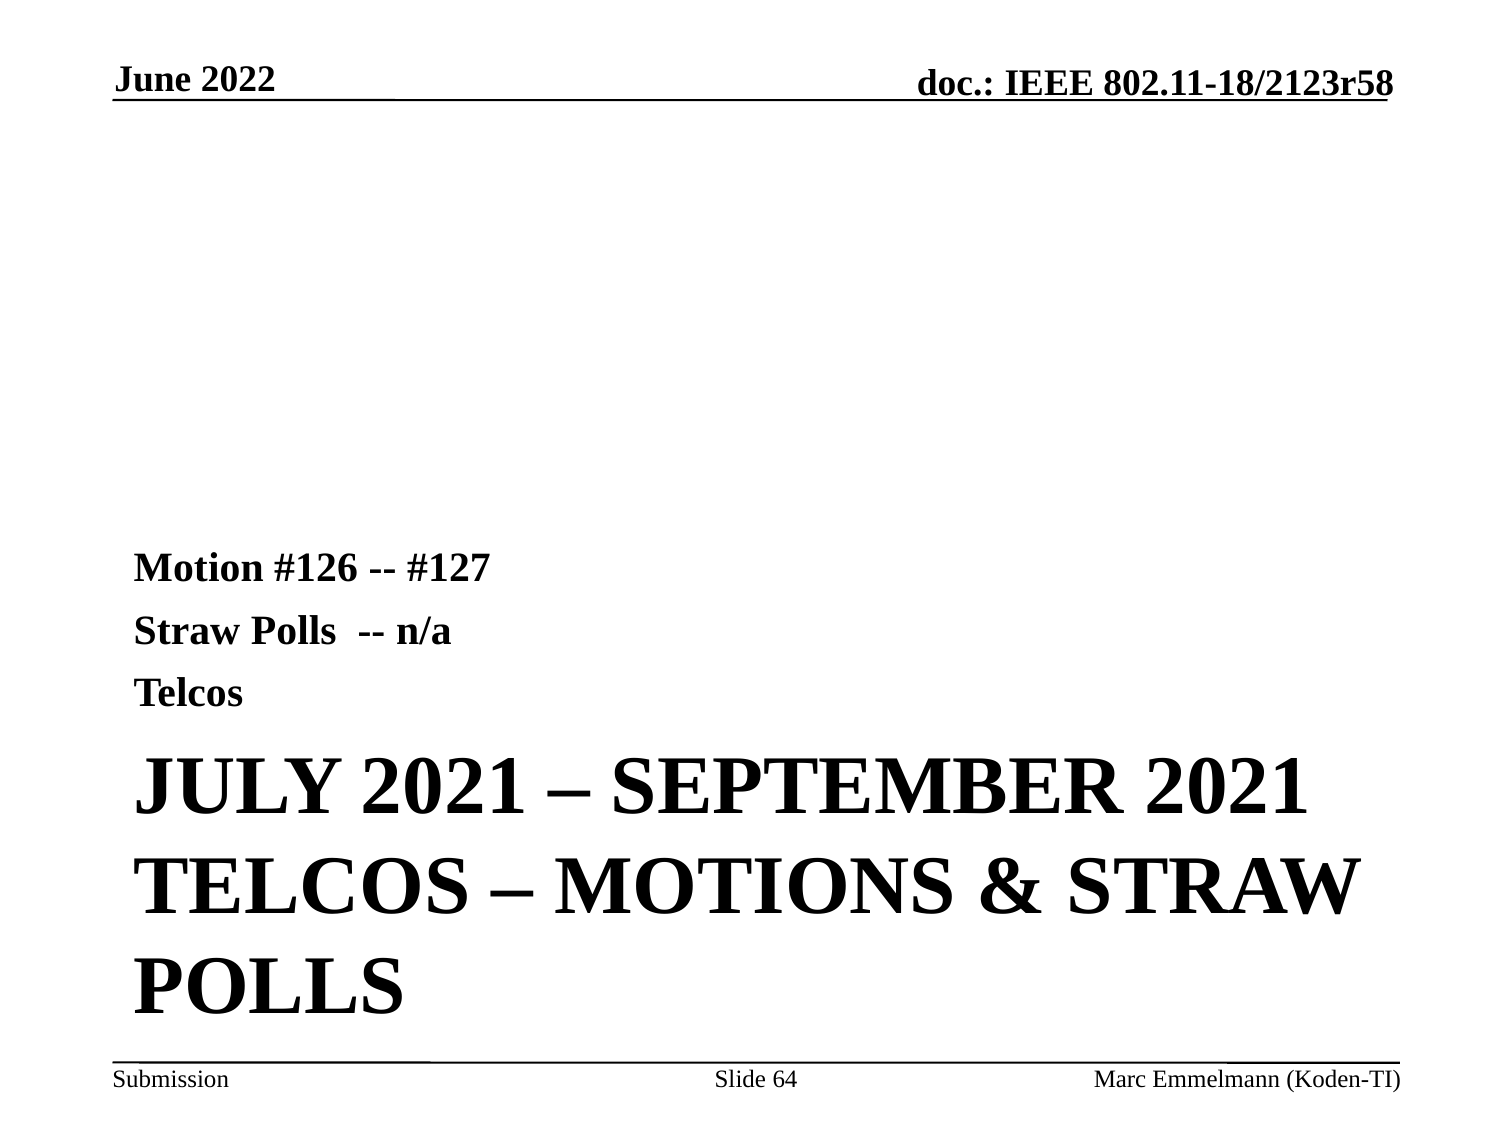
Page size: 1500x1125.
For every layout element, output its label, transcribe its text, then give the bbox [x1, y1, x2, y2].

slide_number Slide 64 [712, 1061, 800, 1123]
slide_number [114, 54, 423, 100]
title July 2021 – September 2021 Telcos – Motions & Straw Polls [118, 724, 1394, 947]
list Motion #126 -- #127 Straw Polls -- n/a Telcos [118, 476, 1394, 724]
footer Marc Emmelmann (Koden-TI) [878, 1061, 1402, 1093]
